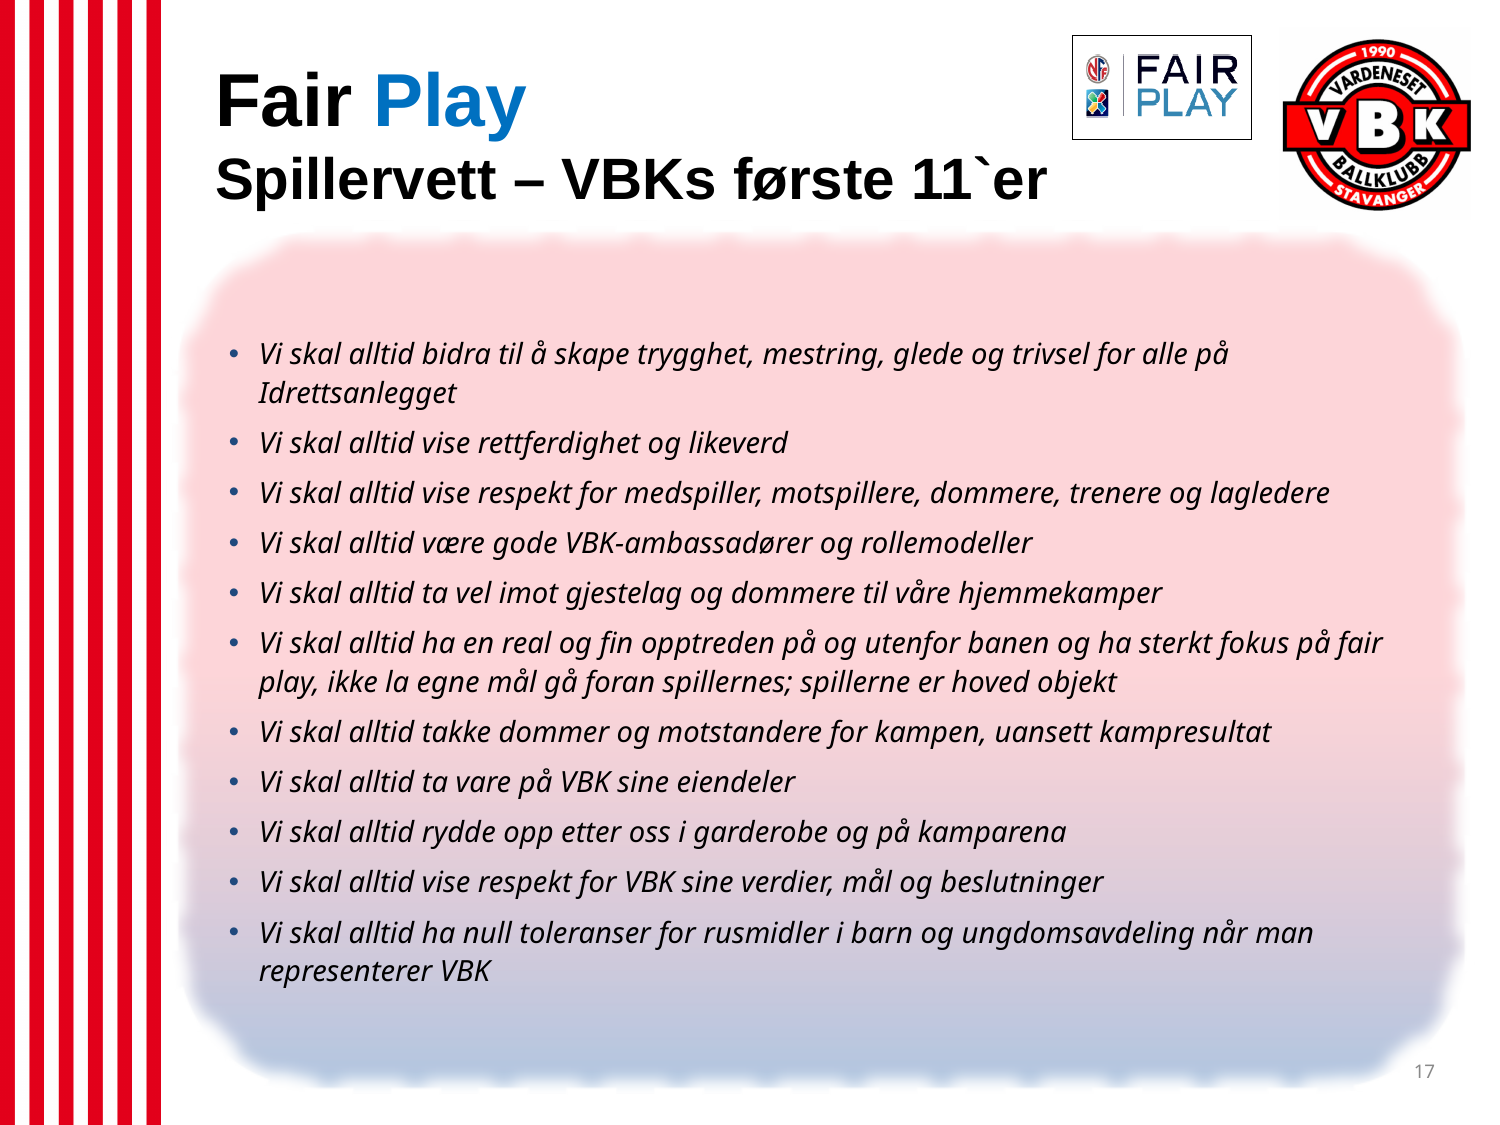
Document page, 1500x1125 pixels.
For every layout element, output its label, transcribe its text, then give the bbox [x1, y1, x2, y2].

picture [0, 0, 161, 1125]
title Fair Play Spillervett – VBKs første 11`er [200, 37, 1211, 225]
picture [1279, 27, 1471, 220]
text_box Vi skal alltid bidra til å skape trygghet, mestring, glede og trivsel for alle på Idrettsanlegget Vi skal alltid vise rettferdighet og likeverd Vi skal alltid vise respekt for medspiller, motspillere, dommere, trenere og lagledere Vi skal alltid være gode VBK-ambassadører og rollemodeller Vi skal alltid ta vel imot gjestelag og dommere til våre hjemmekamper Vi skal alltid ha en real og fin opptreden på og utenfor banen og ha sterkt fokus på fair play, ikke la egne mål gå foran spillernes; spillerne er hoved objekt Vi skal alltid takke dommer og motstandere for kampen, uansett kampresultat Vi skal alltid ta vare på VBK sine eiendeler Vi skal alltid rydde opp etter oss i garderobe og på kamparena Vi skal alltid vise respekt for VBK sine verdier, mål og beslutninger Vi skal alltid ha null toleranser for rusmidler i barn og ungdomsavdeling når man representerer VBK [200, 254, 1440, 1064]
picture [1073, 35, 1251, 140]
